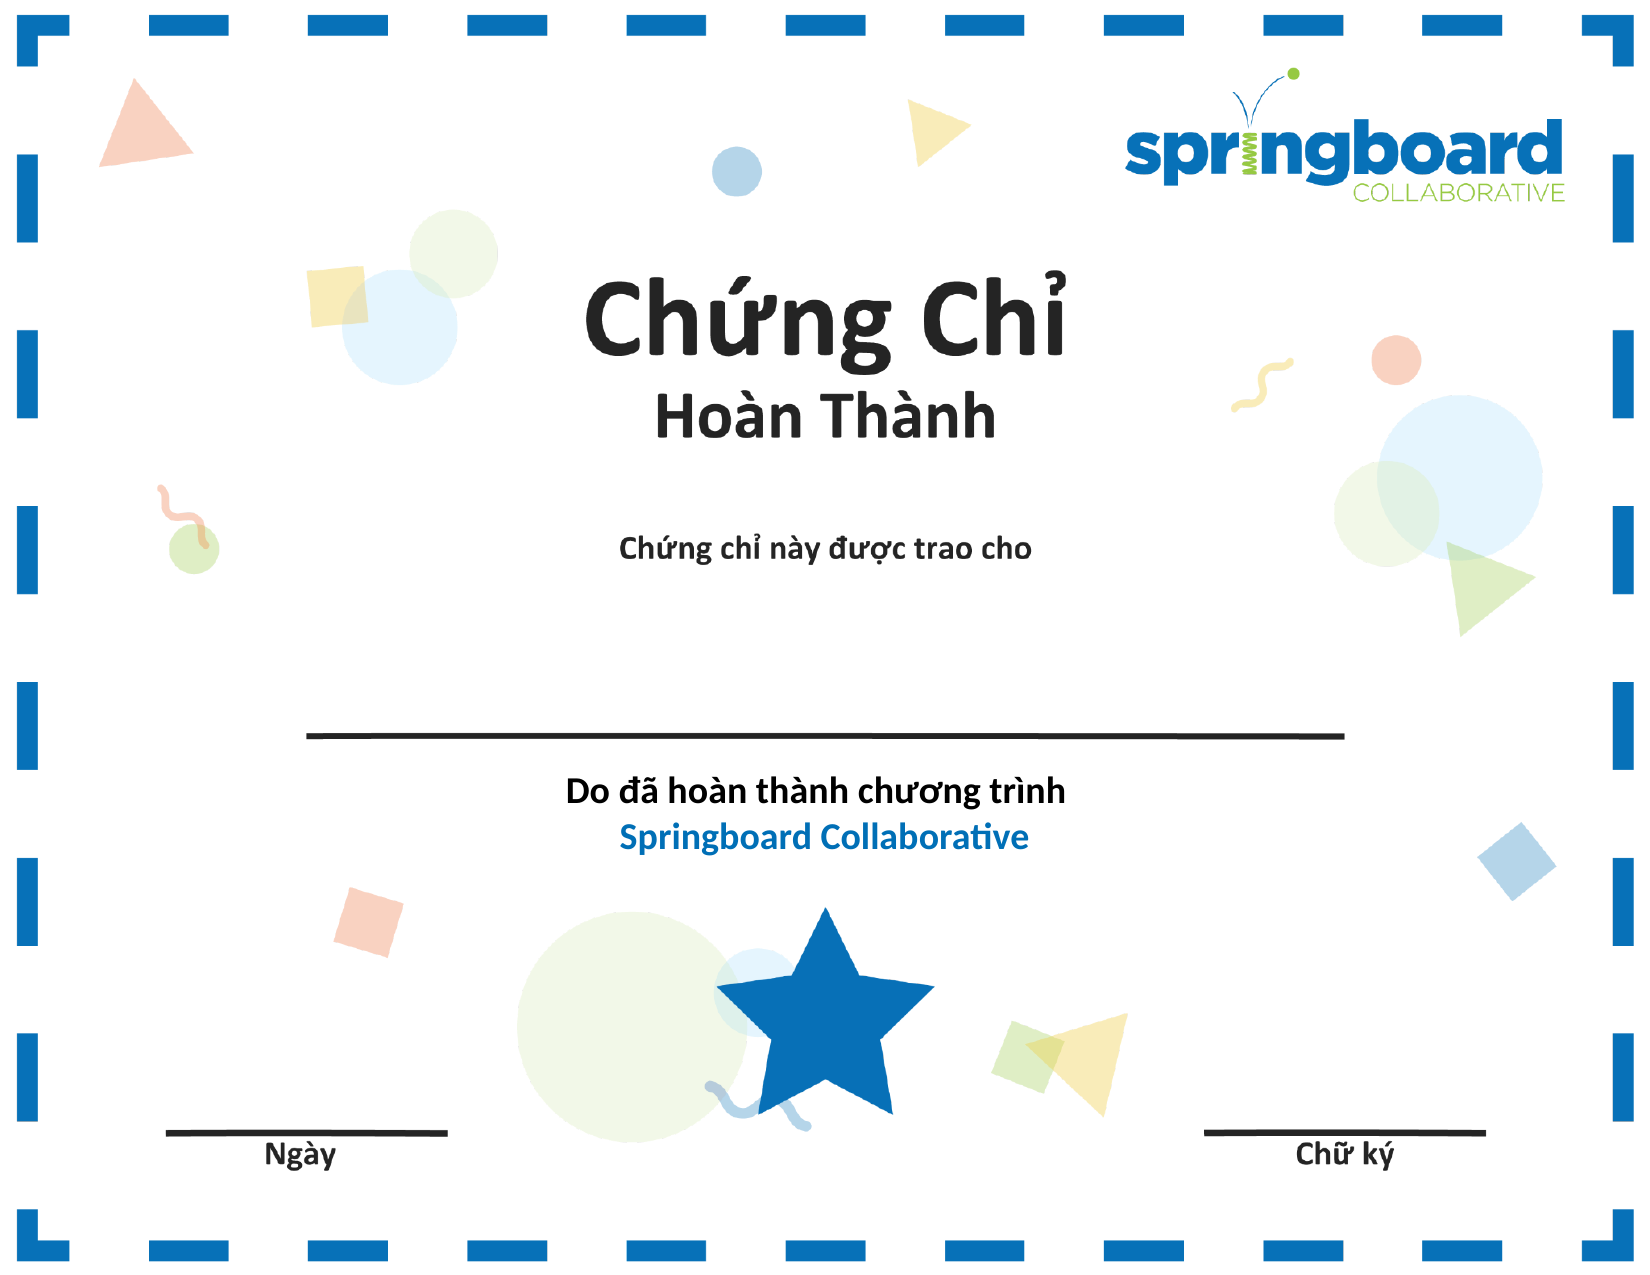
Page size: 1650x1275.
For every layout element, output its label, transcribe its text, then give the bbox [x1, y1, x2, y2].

title Do đã hoàn thành chương trình Springboard Collaborative [509, 747, 1141, 835]
picture [0, 0, 1650, 1275]
